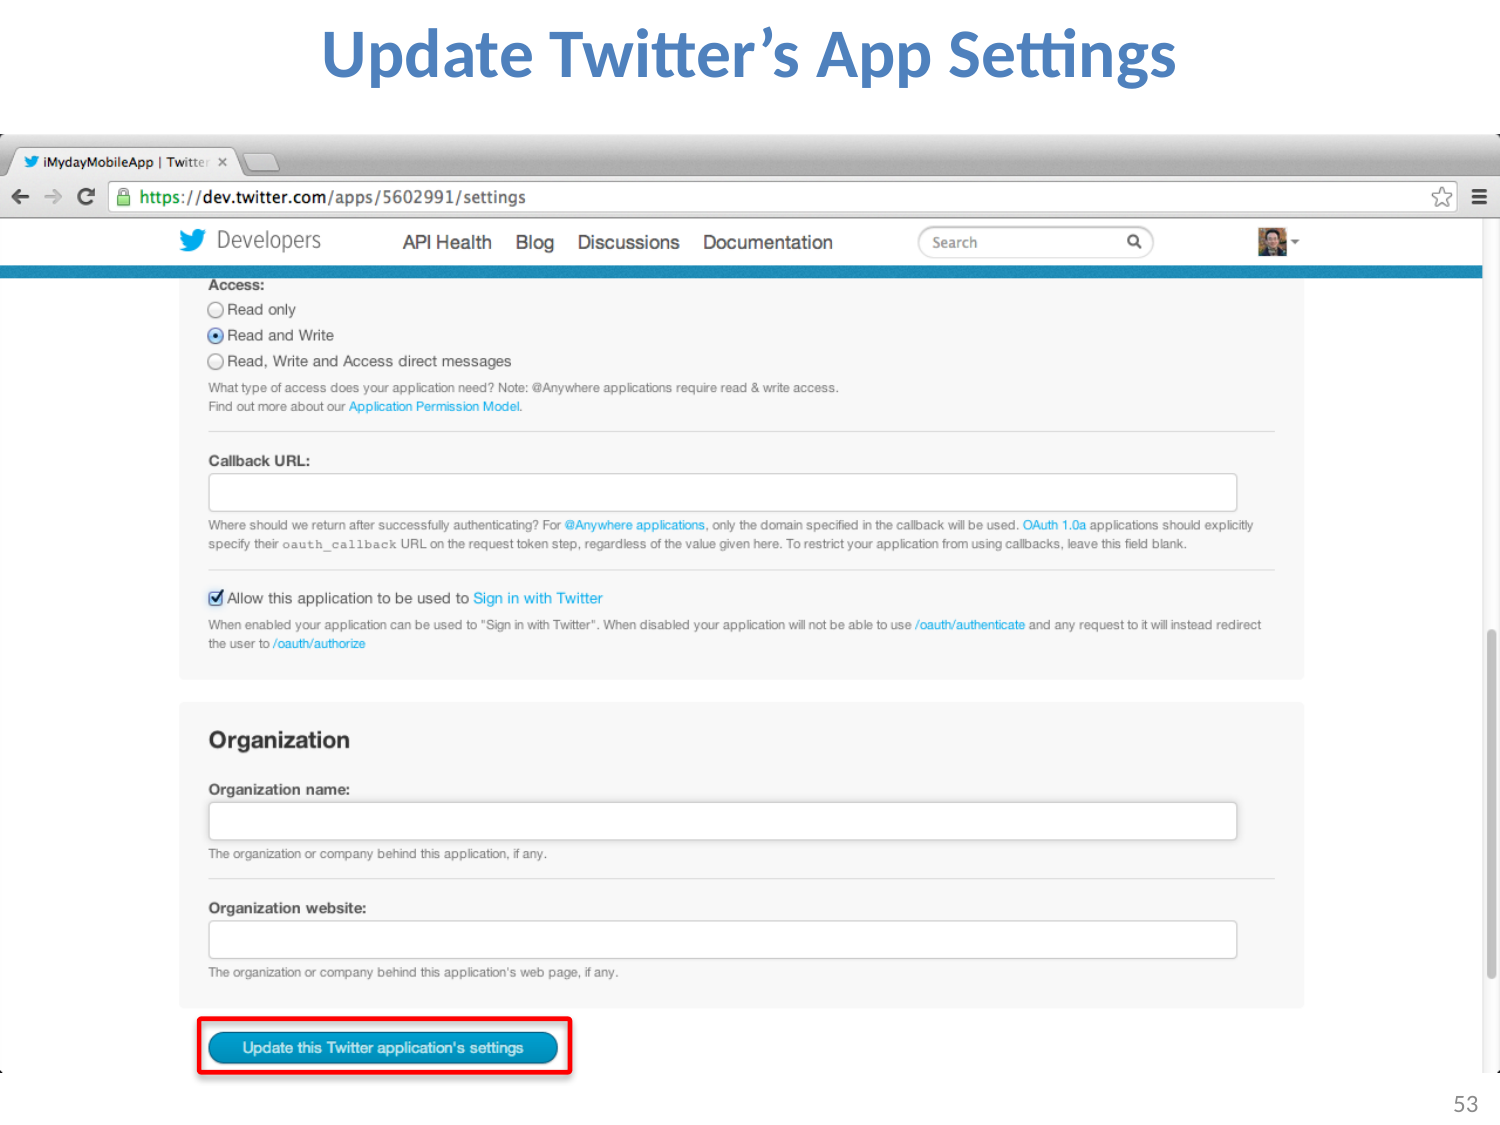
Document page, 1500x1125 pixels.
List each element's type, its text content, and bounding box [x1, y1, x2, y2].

picture [0, 134, 1500, 1073]
title Update Twitter’s App Settings [75, 0, 1425, 99]
slide_number 53 [1399, 1083, 1494, 1122]
